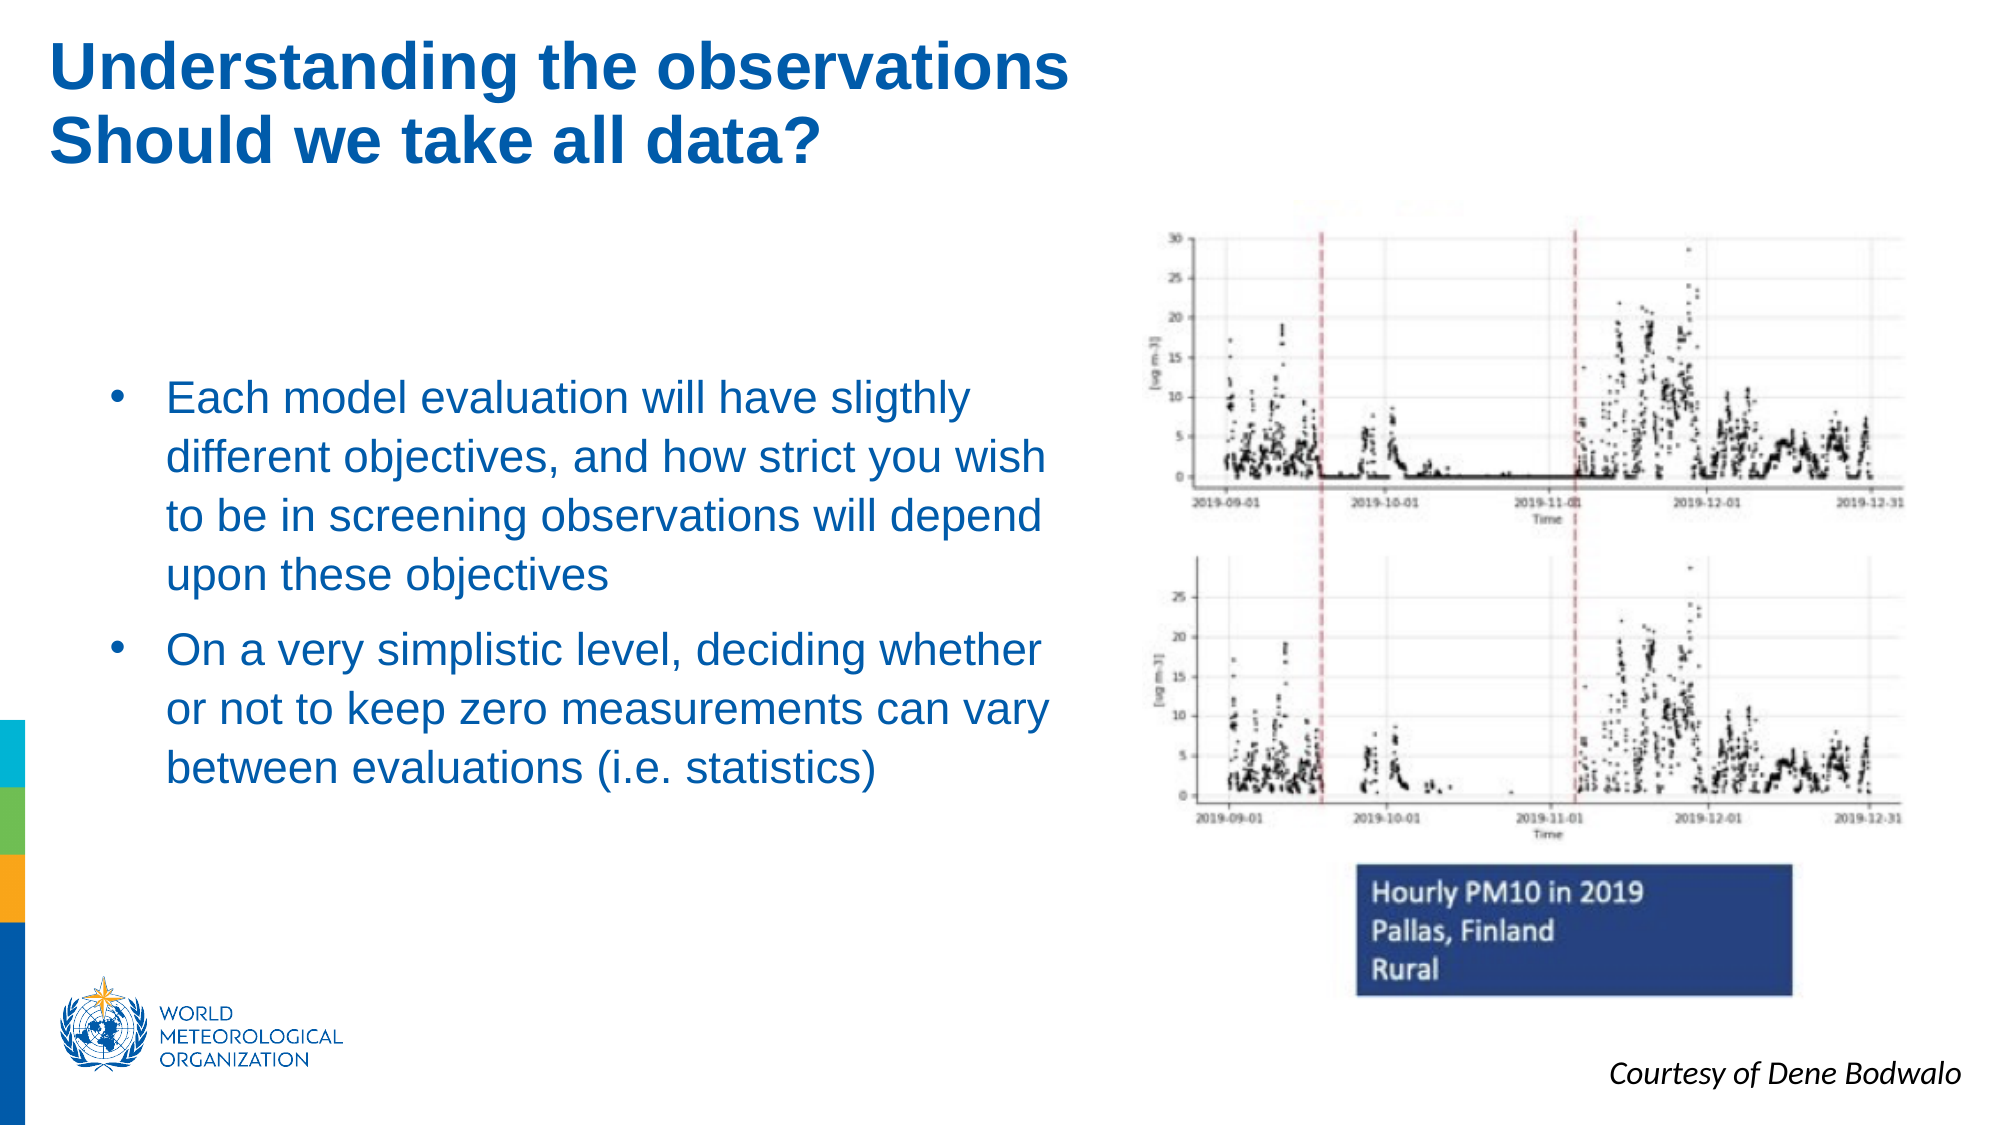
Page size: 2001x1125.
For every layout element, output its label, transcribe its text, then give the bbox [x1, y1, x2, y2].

text_box Understanding the observations Should we take all data? [49, 64, 1768, 145]
text_box Each model evaluation will have sligthly different objectives, and how strict you wish to be in screening observations will depend upon these objectives On a very simplistic level, deciding whether or not to keep zero measurements can vary between evaluations (i.e. statistics) [109, 363, 1084, 803]
picture [0, 0, 2001, 1125]
text_box Courtesy of Dene Bodwalo [1559, 1043, 1978, 1099]
